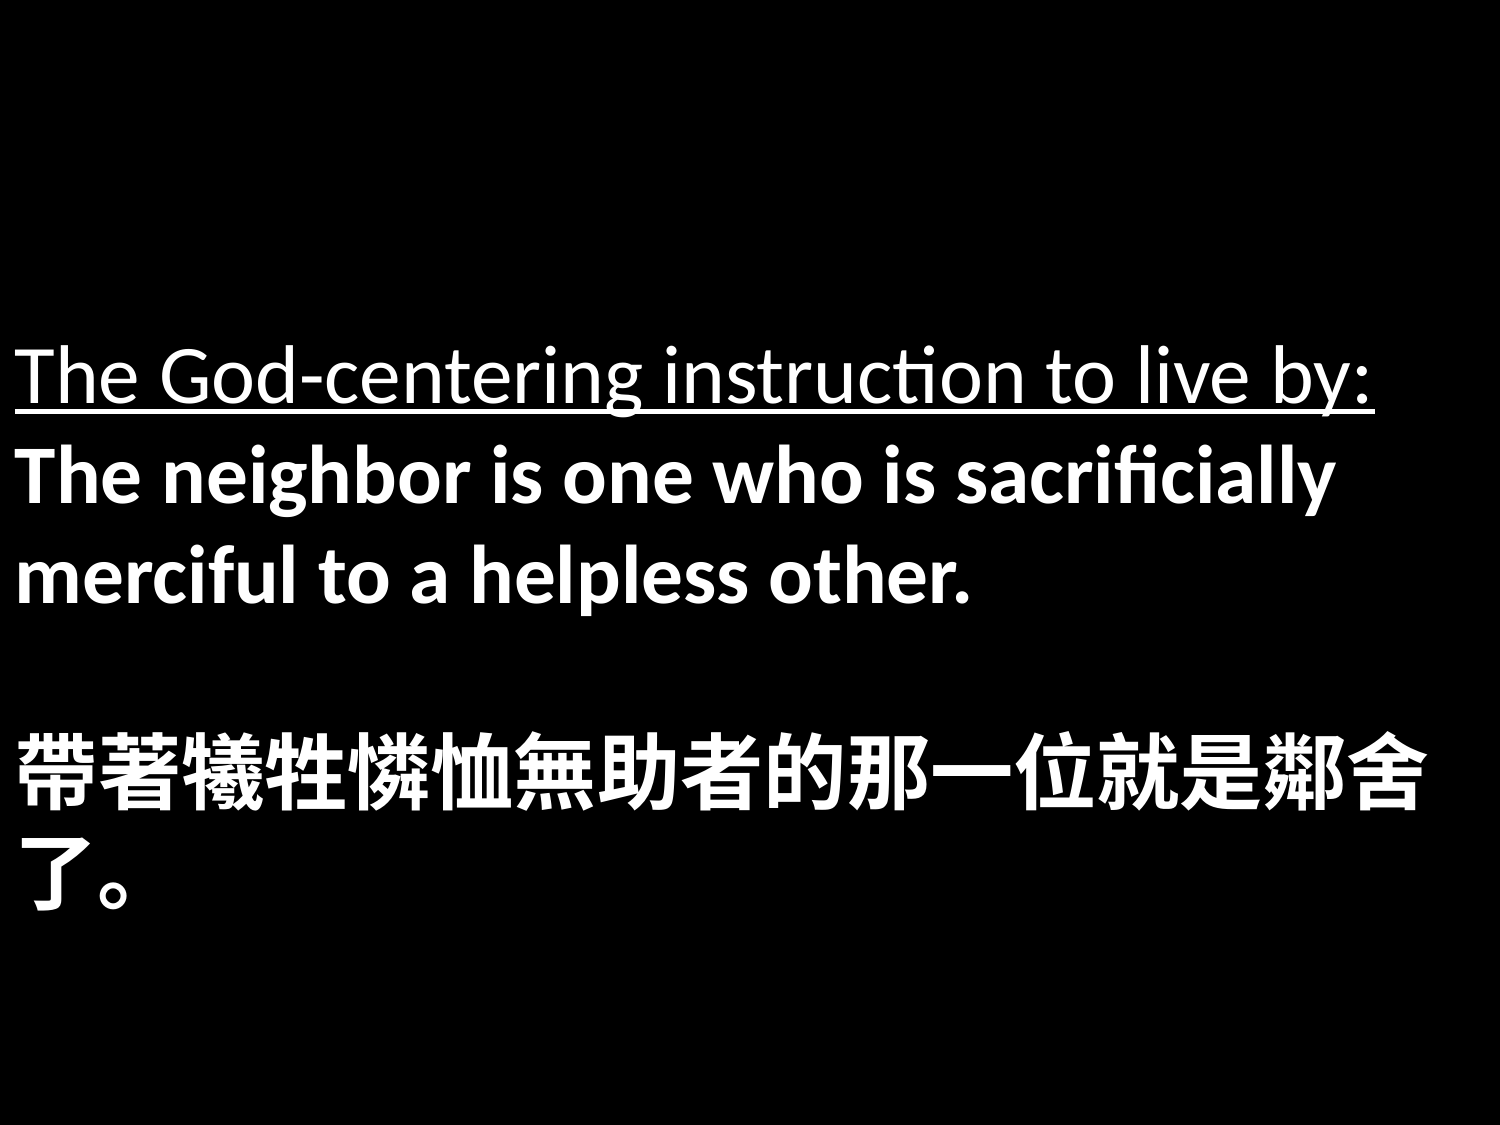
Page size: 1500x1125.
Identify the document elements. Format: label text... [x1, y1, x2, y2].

text_box The God-centering instruction to live by: The neighbor is one who is sacrificially merciful to a helpless other. 帶著犧牲憐恤無助者的那一位就是鄰舍了。 [0, 312, 1500, 928]
